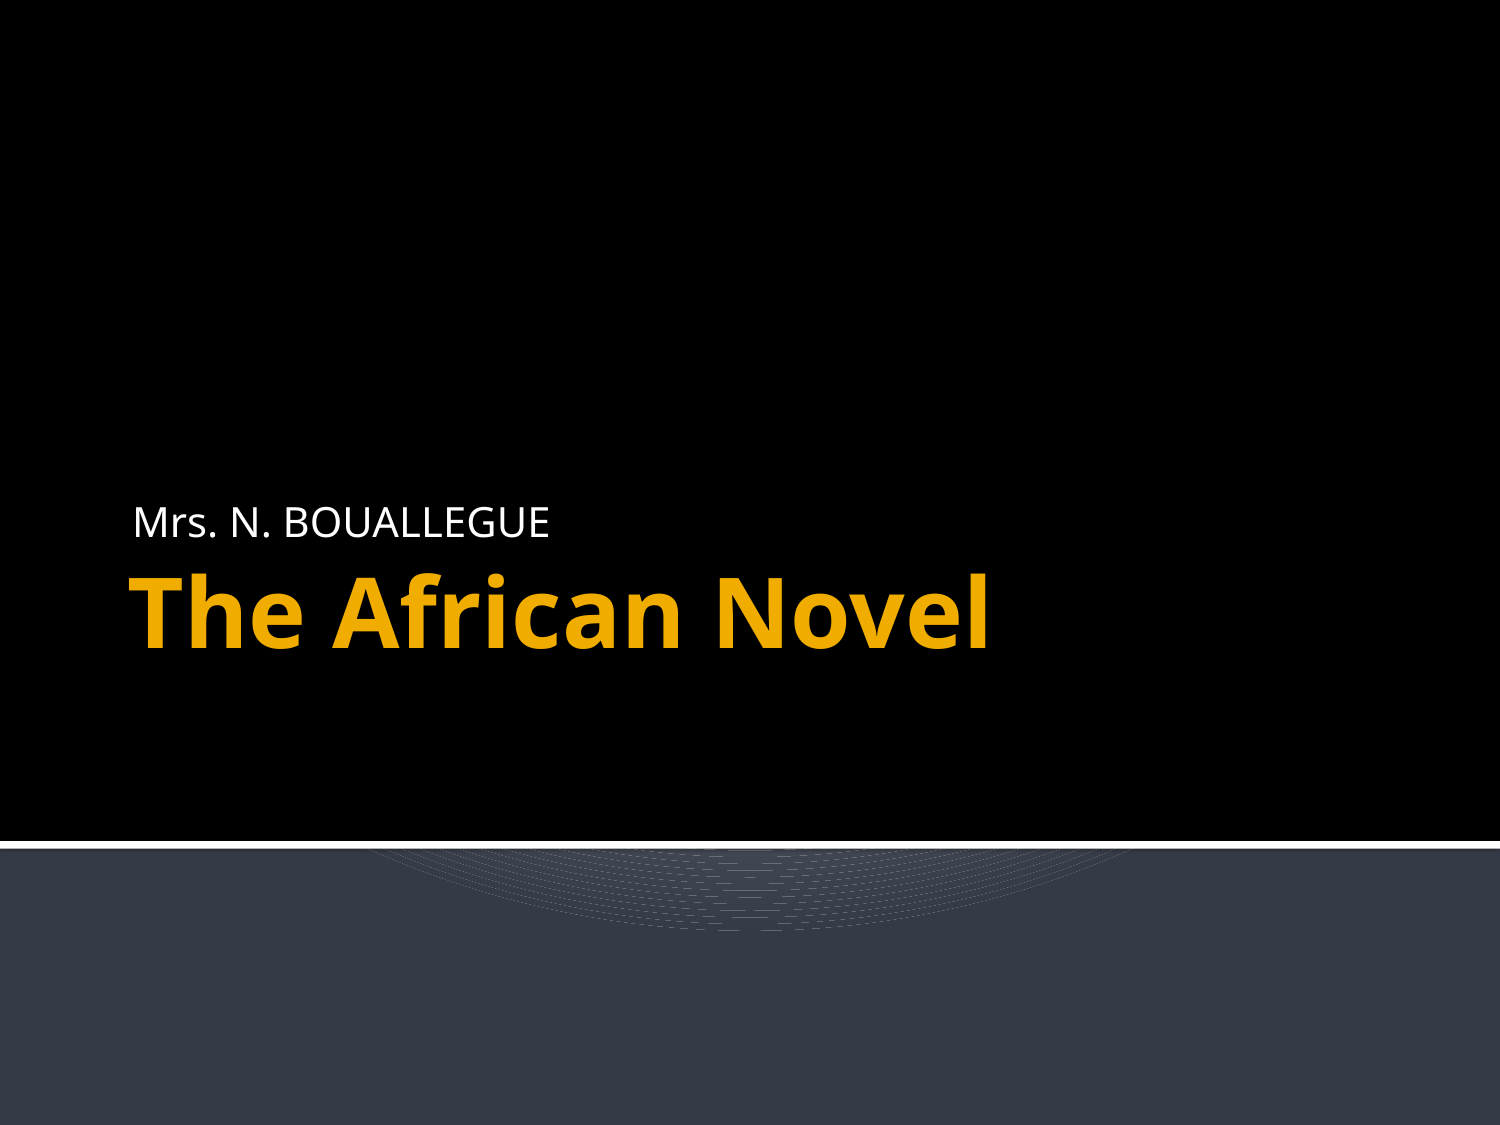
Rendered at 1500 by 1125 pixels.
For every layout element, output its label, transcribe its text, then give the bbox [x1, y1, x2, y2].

subtitle Mrs. N. BOUALLEGUE [112, 299, 1438, 546]
title The African Novel [112, 550, 1438, 825]
